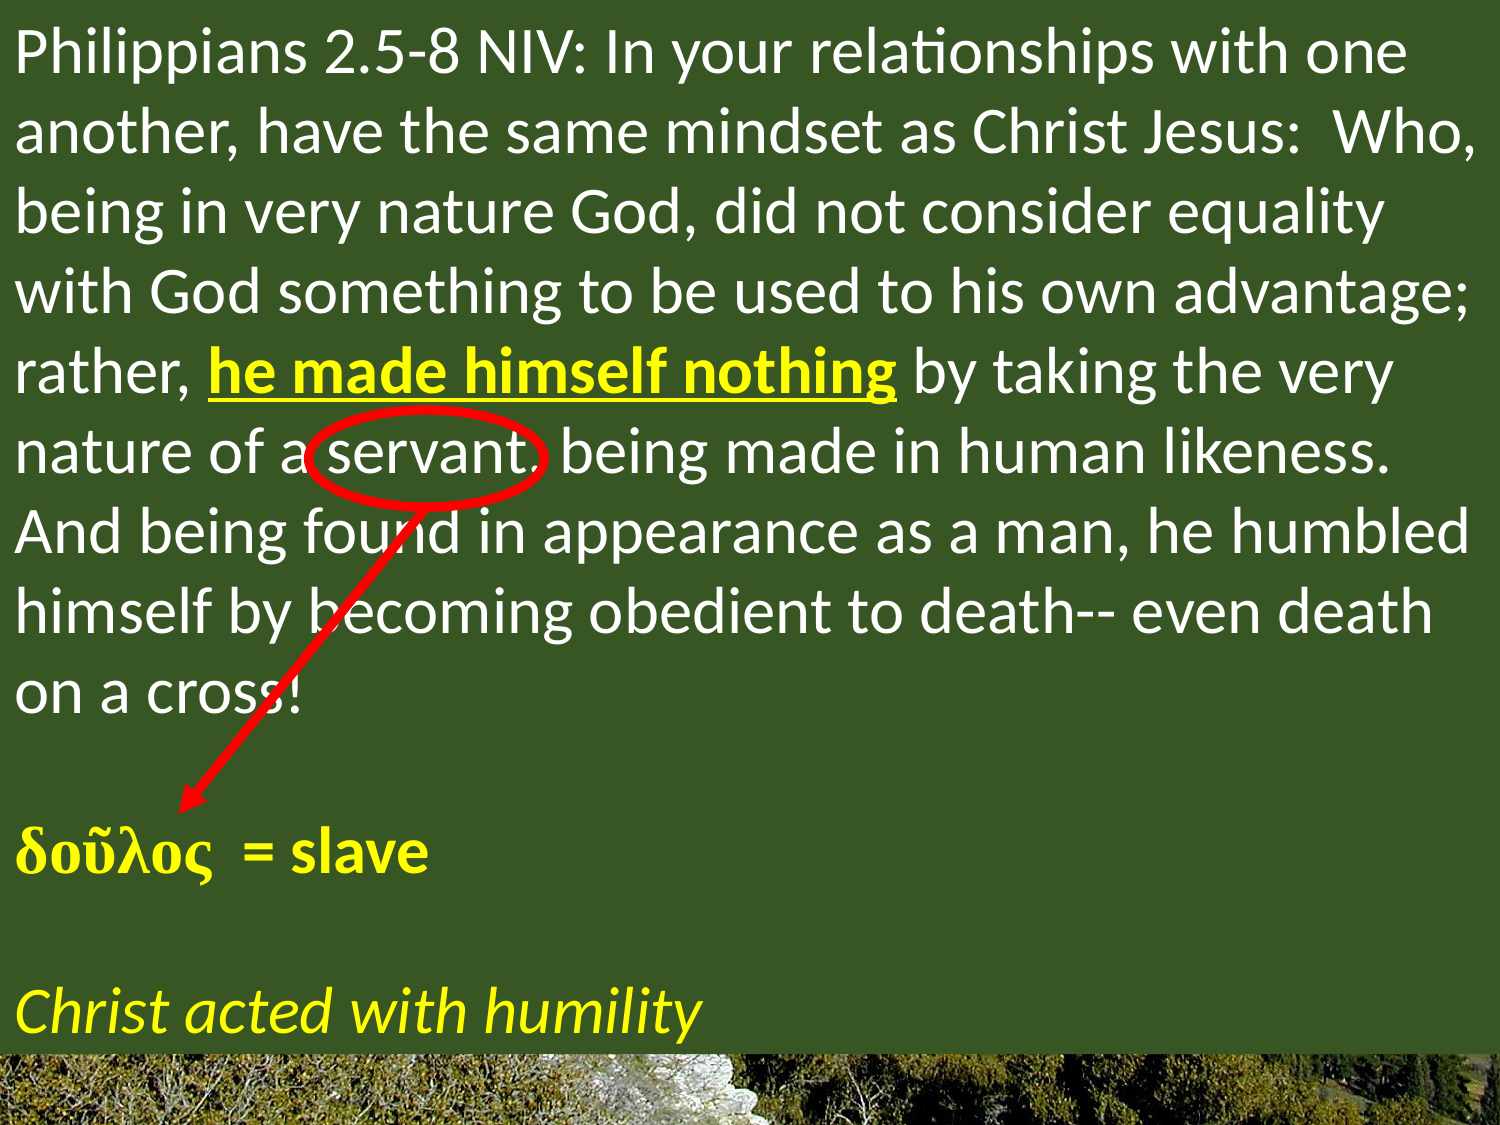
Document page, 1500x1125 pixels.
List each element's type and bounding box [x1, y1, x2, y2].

text_box [178, 507, 427, 815]
picture [0, 0, 1500, 1125]
